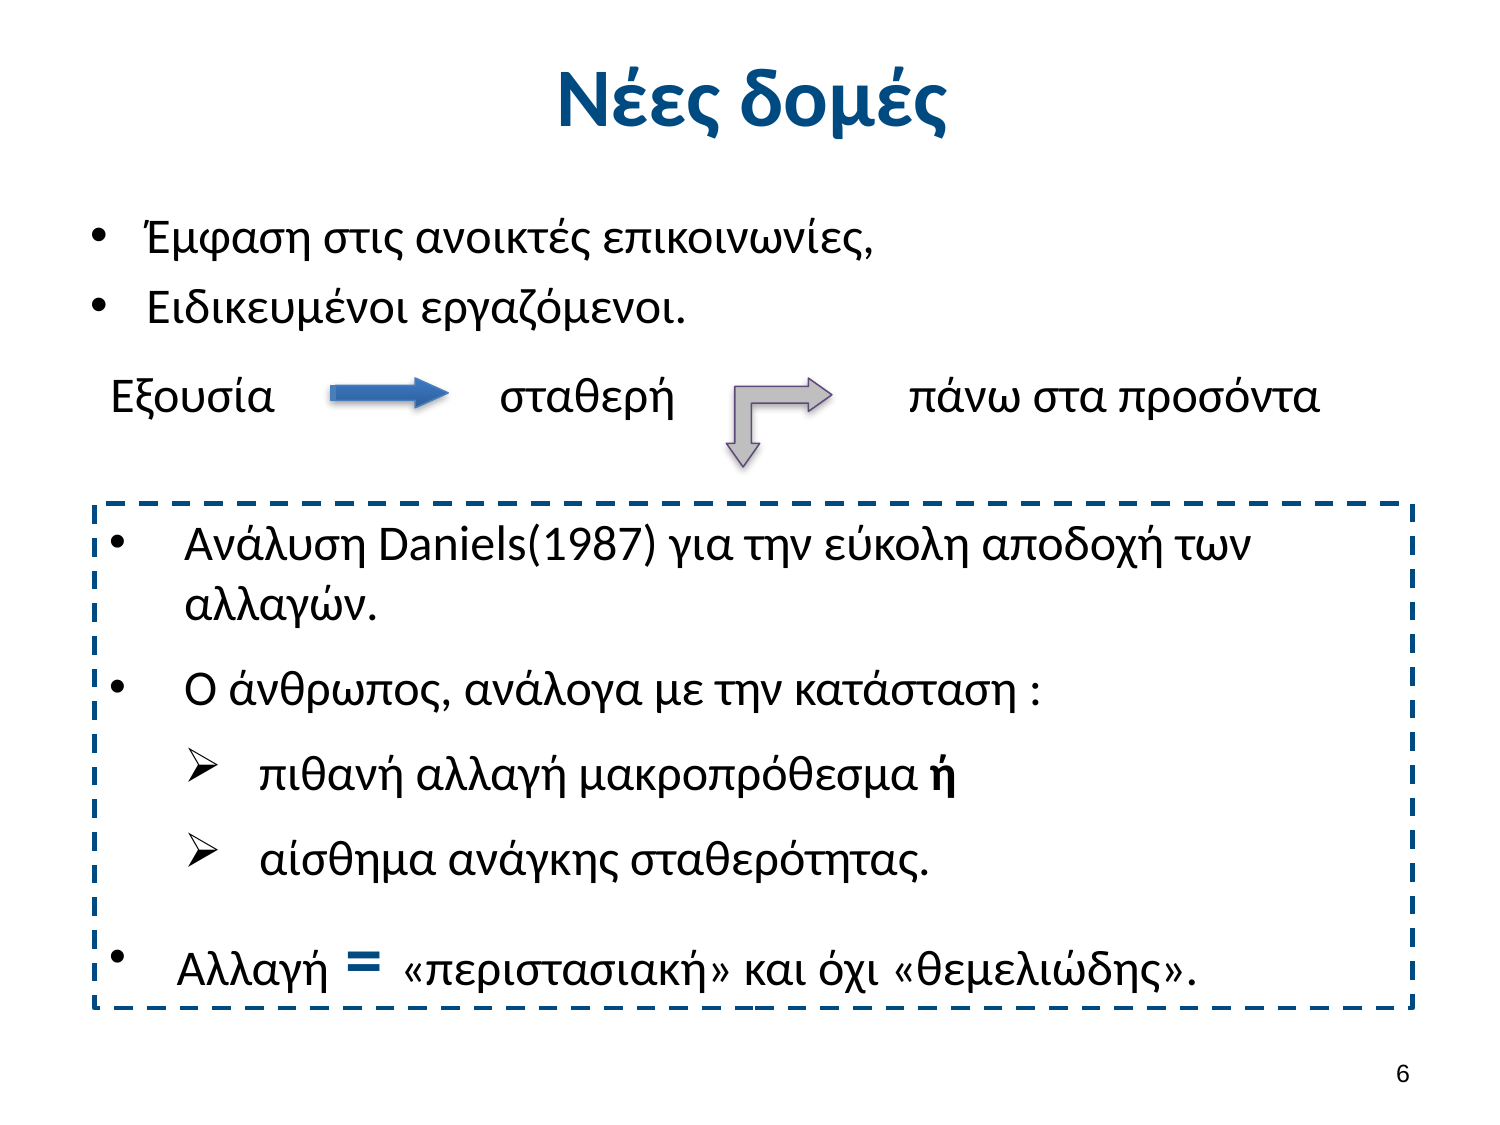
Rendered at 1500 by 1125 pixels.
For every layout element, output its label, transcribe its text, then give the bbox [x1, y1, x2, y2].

text_box [330, 377, 449, 409]
text_box πάνω στα προσόντα [894, 354, 1336, 430]
text_box [725, 377, 833, 468]
title Νέες δομές [76, 19, 1427, 169]
text_box Εξουσία [95, 354, 290, 430]
list Έμφαση στις ανοικτές επικοινωνίες, Ειδικευμένοι εργαζόμενοι. [75, 196, 1425, 350]
text_box σταθερή [484, 354, 691, 430]
slide_number 5 [1074, 1042, 1425, 1103]
text_box Ανάλυση Daniels(1987) για την εύκολη αποδοχή των αλλαγών. Ο άνθρωπος, ανάλογα με την κατάσταση : πιθανή αλλαγή μακροπρόθεσμα ή αίσθημα ανάγκης σταθερότητας. Αλλαγή = «περιστασιακή» και όχι «θεμελιώδης». [94, 503, 1413, 1009]
